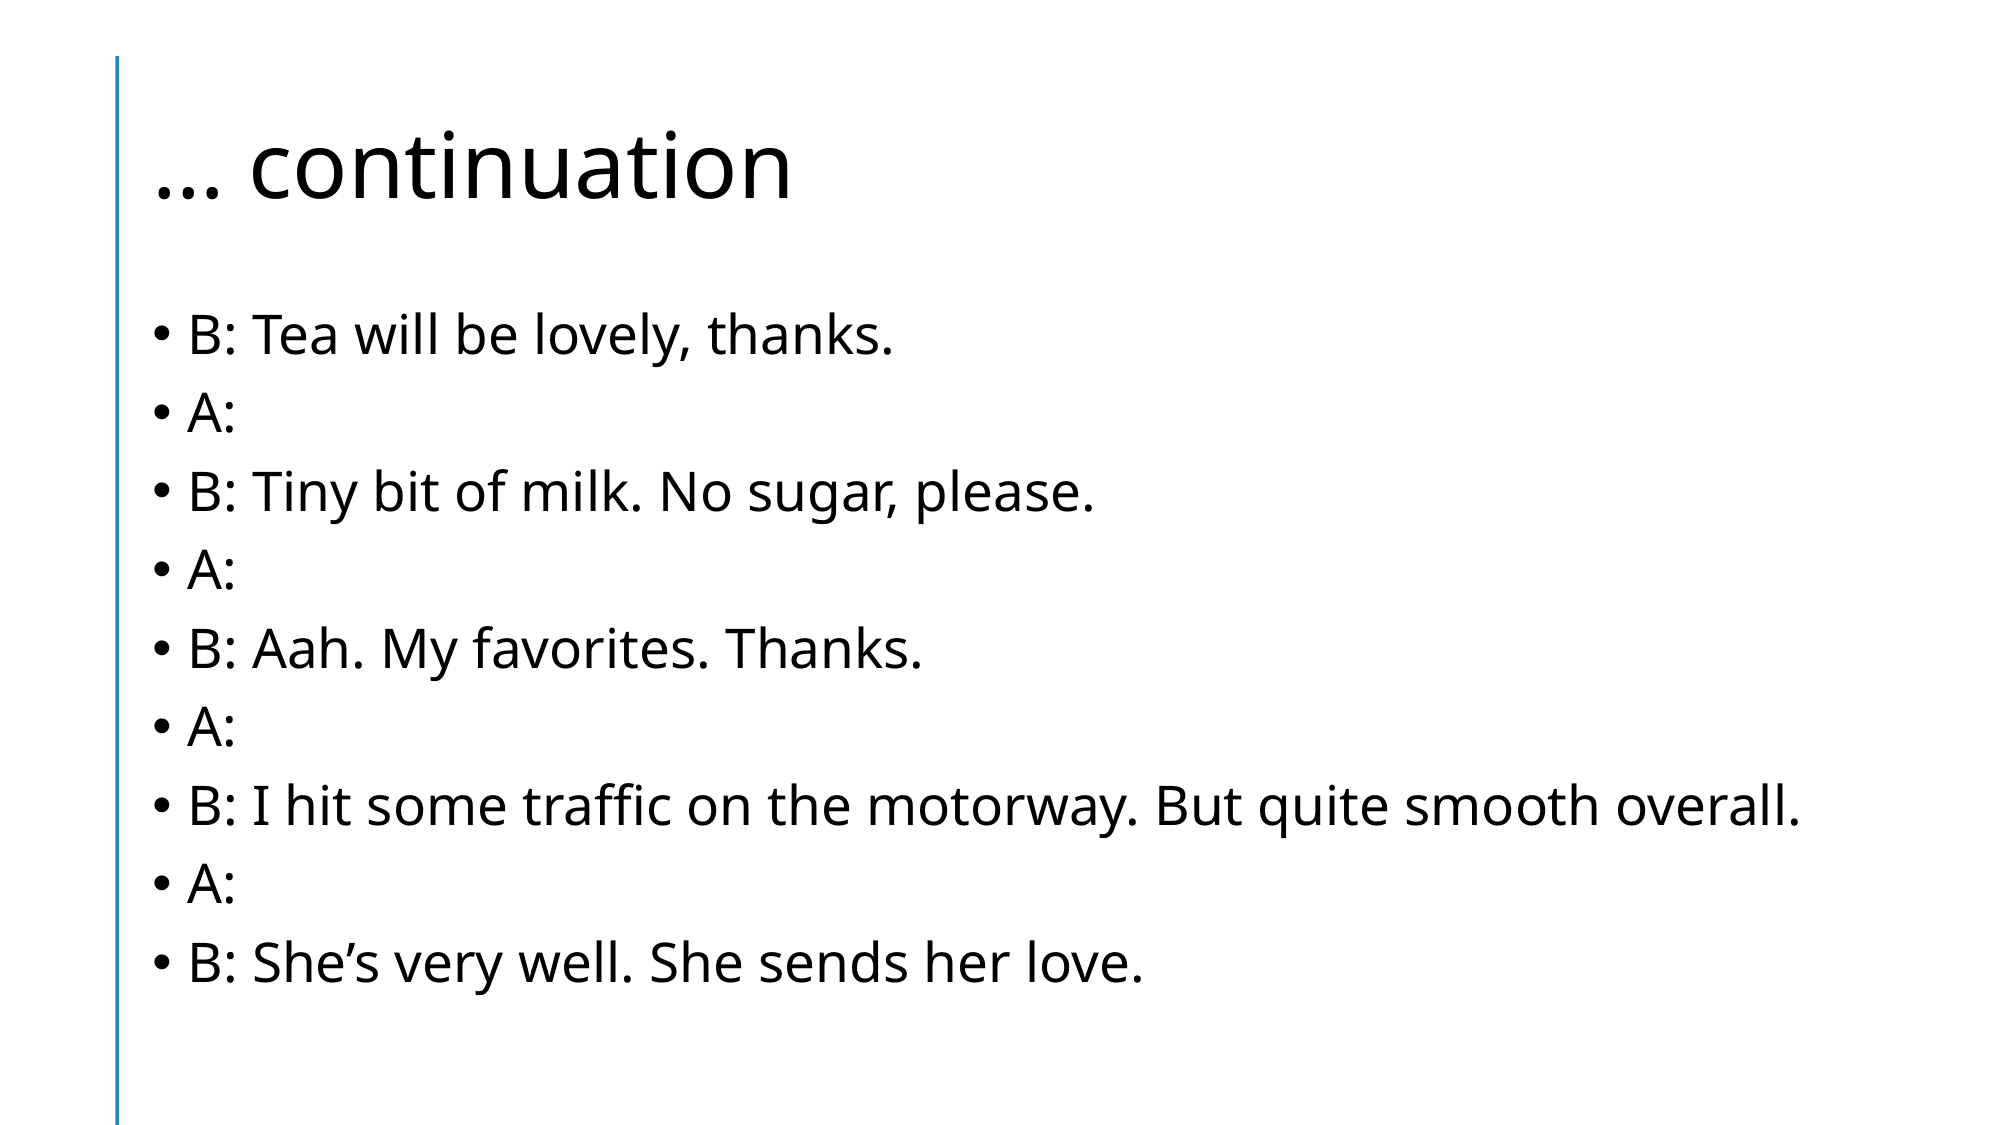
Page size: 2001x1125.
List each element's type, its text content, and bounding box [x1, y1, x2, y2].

list B: Tea will be lovely, thanks. A: B: Tiny bit of milk. No sugar, please. A: B: Aah. My favorites. Thanks. A: B: I hit some traffic on the motorway. But quite smooth overall. A: B: She’s very well. She sends her love. [137, 299, 1863, 1014]
title … continuation [137, 59, 1863, 278]
